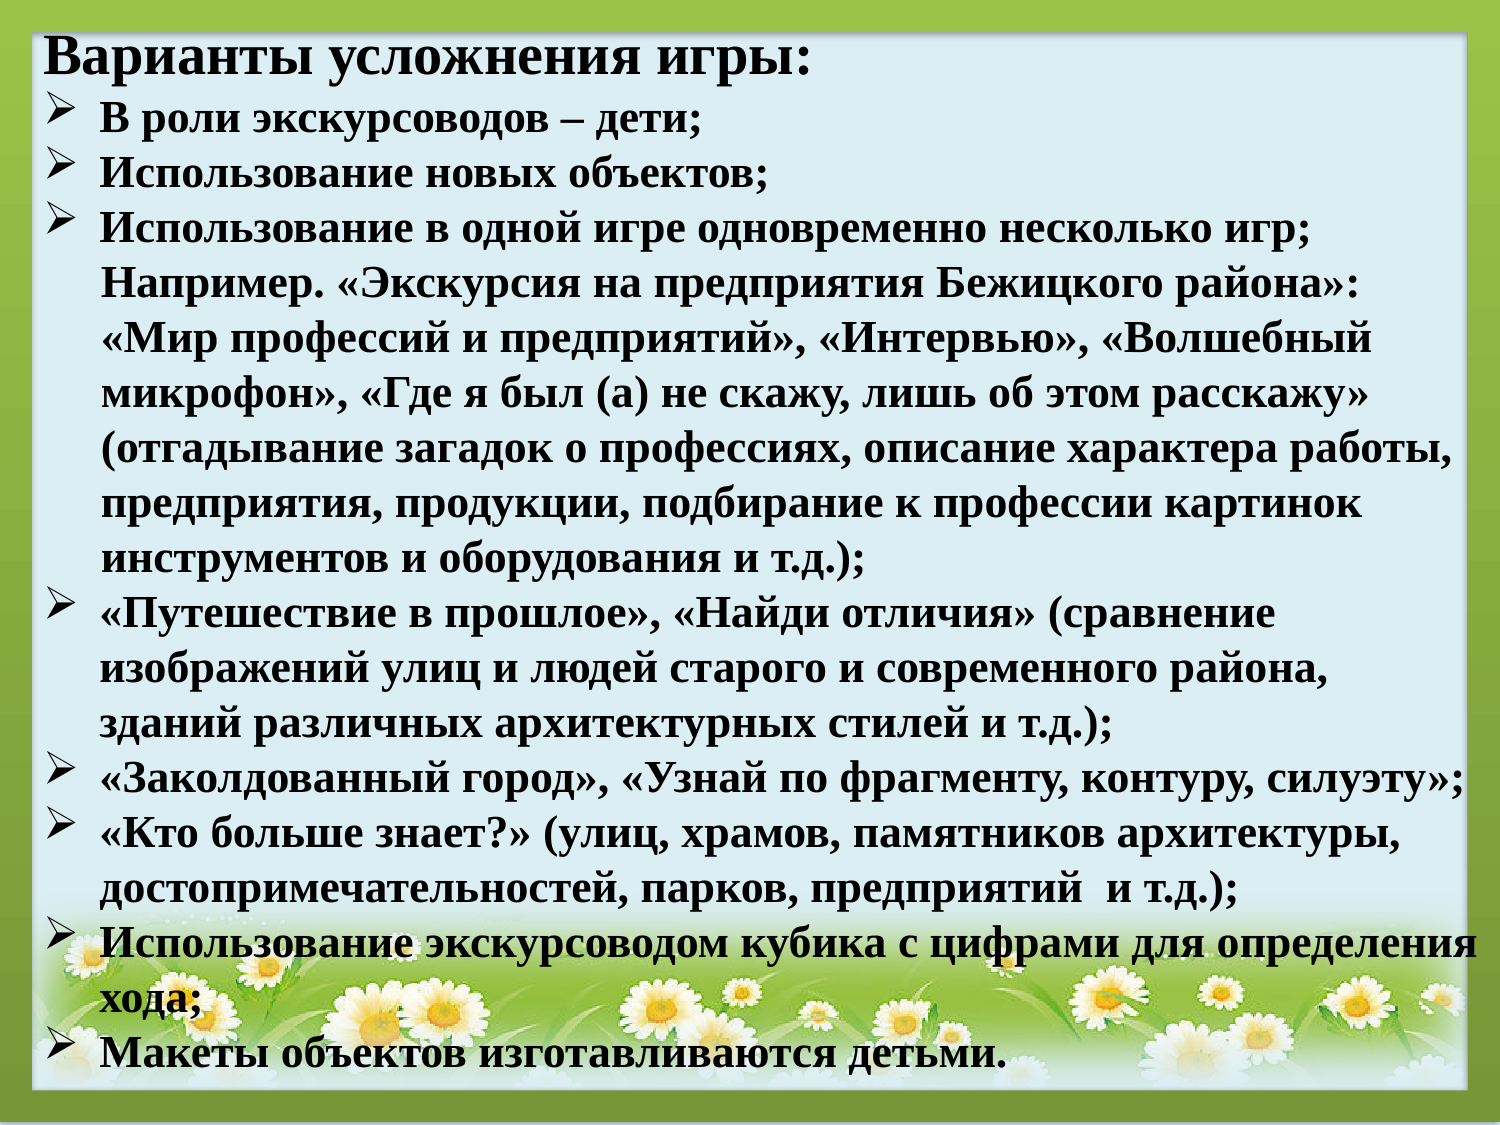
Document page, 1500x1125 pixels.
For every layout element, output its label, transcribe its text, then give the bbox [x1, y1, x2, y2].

text_box Варианты усложнения игры: В роли экскурсоводов – дети; Использование новых объектов; Использование в одной игре одновременно несколько игр; Например. «Экскурсия на предприятия Бежицкого района»: «Мир профессий и предприятий», «Интервью», «Волшебный микрофон», «Где я был (а) не скажу, лишь об этом расскажу» (отгадывание загадок о профессиях, описание характера работы, предприятия, продукции, подбирание к профессии картинок инструментов и оборудования и т.д.); «Путешествие в прошлое», «Найди отличия» (сравнение изображений улиц и людей старого и современного района, зданий различных архитектурных стилей и т.д.); «Заколдованный город», «Узнай по фрагменту, контуру, силуэту»; «Кто больше знает?» (улиц, храмов, памятников архитектуры, достопримечательностей, парков, предприятий и т.д.); Использование экскурсоводом кубика с цифрами для определения хода; Макеты объектов изготавливаются детьми. [28, 9, 1498, 1125]
